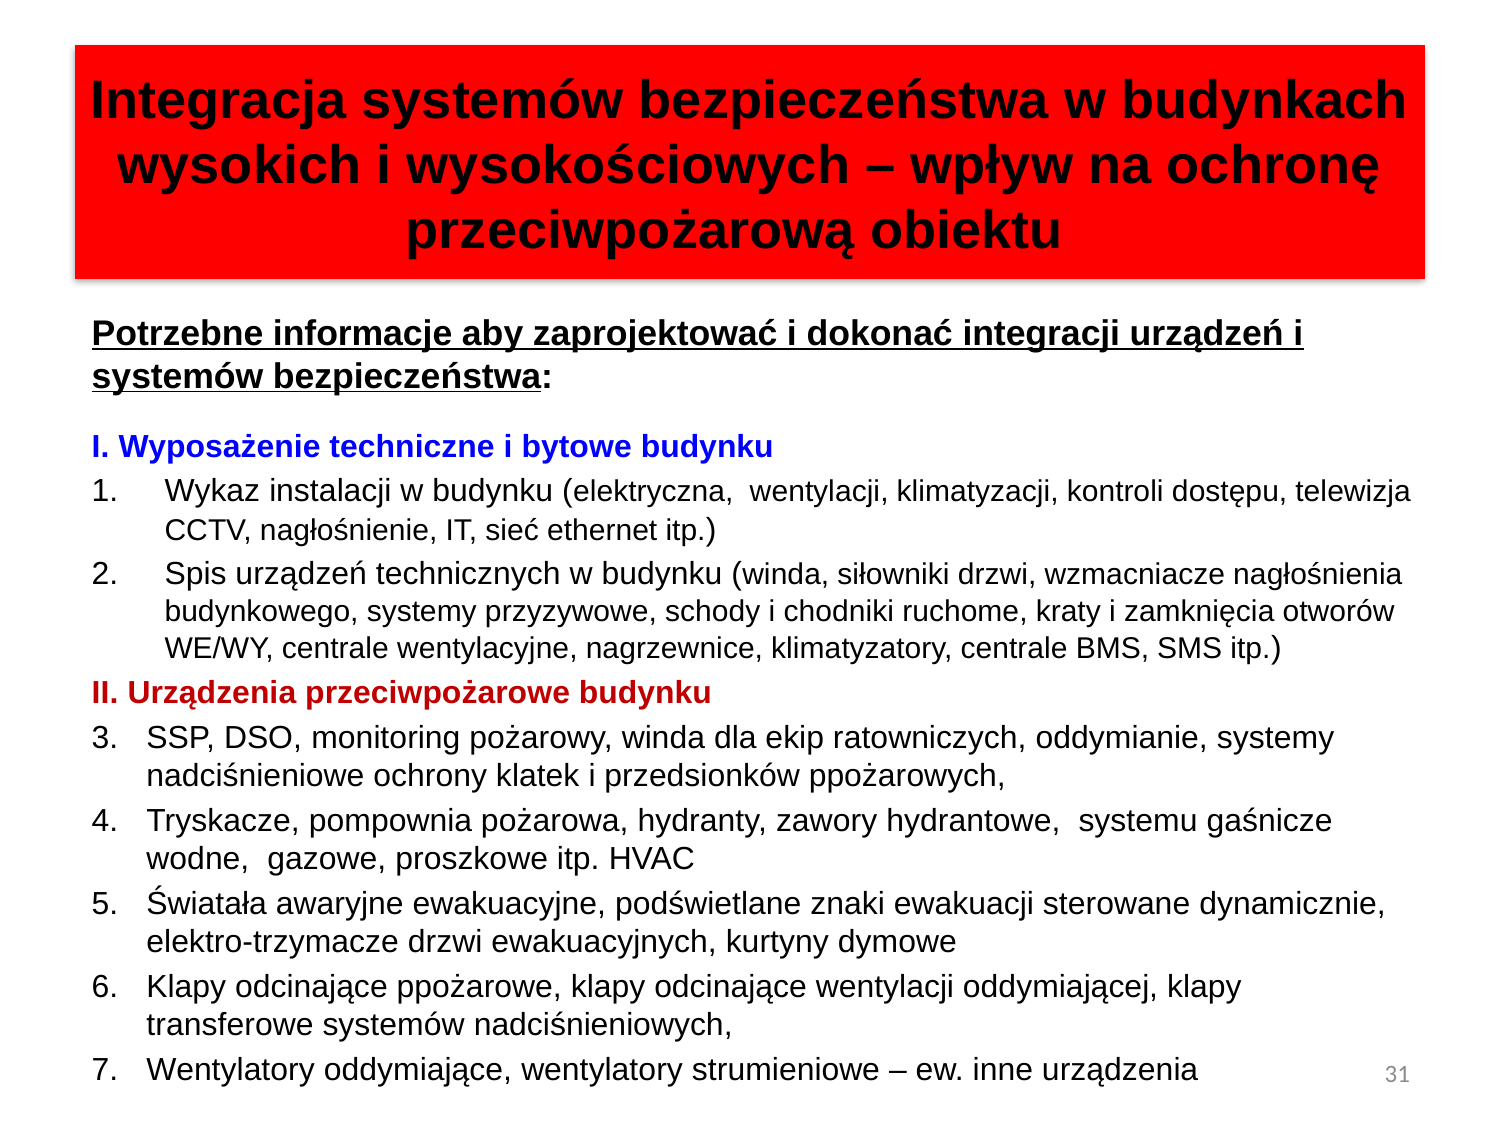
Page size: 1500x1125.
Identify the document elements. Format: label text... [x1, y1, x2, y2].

title Integracja systemów bezpieczeństwa w budynkach wysokich i wysokościowych – wpływ na ochronę przeciwpożarową obiektu [75, 45, 1425, 279]
slide_number 31 [1074, 1042, 1425, 1103]
list Potrzebne informacje aby zaprojektować i dokonać integracji urządzeń i systemów bezpieczeństwa: I. Wyposażenie techniczne i bytowe budynku Wykaz instalacji w budynku (elektryczna, wentylacji, klimatyzacji, kontroli dostępu, telewizja CCTV, nagłośnienie, IT, sieć ethernet itp.) Spis urządzeń technicznych w budynku (winda, siłowniki drzwi, wzmacniacze nagłośnienia budynkowego, systemy przyzywowe, schody i chodniki ruchome, kraty i zamknięcia otworów WE/WY, centrale wentylacyjne, nagrzewnice, klimatyzatory, centrale BMS, SMS itp.) II. Urządzenia przeciwpożarowe budynku SSP, DSO, monitoring pożarowy, winda dla ekip ratowniczych, oddymianie, systemy nadciśnieniowe ochrony klatek i przedsionków ppożarowych, Tryskacze, pompownia pożarowa, hydranty, zawory hydrantowe, systemu gaśnicze wodne, gazowe, proszkowe itp. HVAC Światała awaryjne ewakuacyjne, podświetlane znaki ewakuacji sterowane dynamicznie, elektro-trzymacze drzwi ewakuacyjnych, kurtyny dymowe Klapy odcinające ppożarowe, klapy odcinające wentylacji oddymiającej, klapy transferowe systemów nadciśnieniowych, Wentylatory oddymiające, wentylatory strumieniowe – ew. inne urządzenia [76, 302, 1427, 1106]
